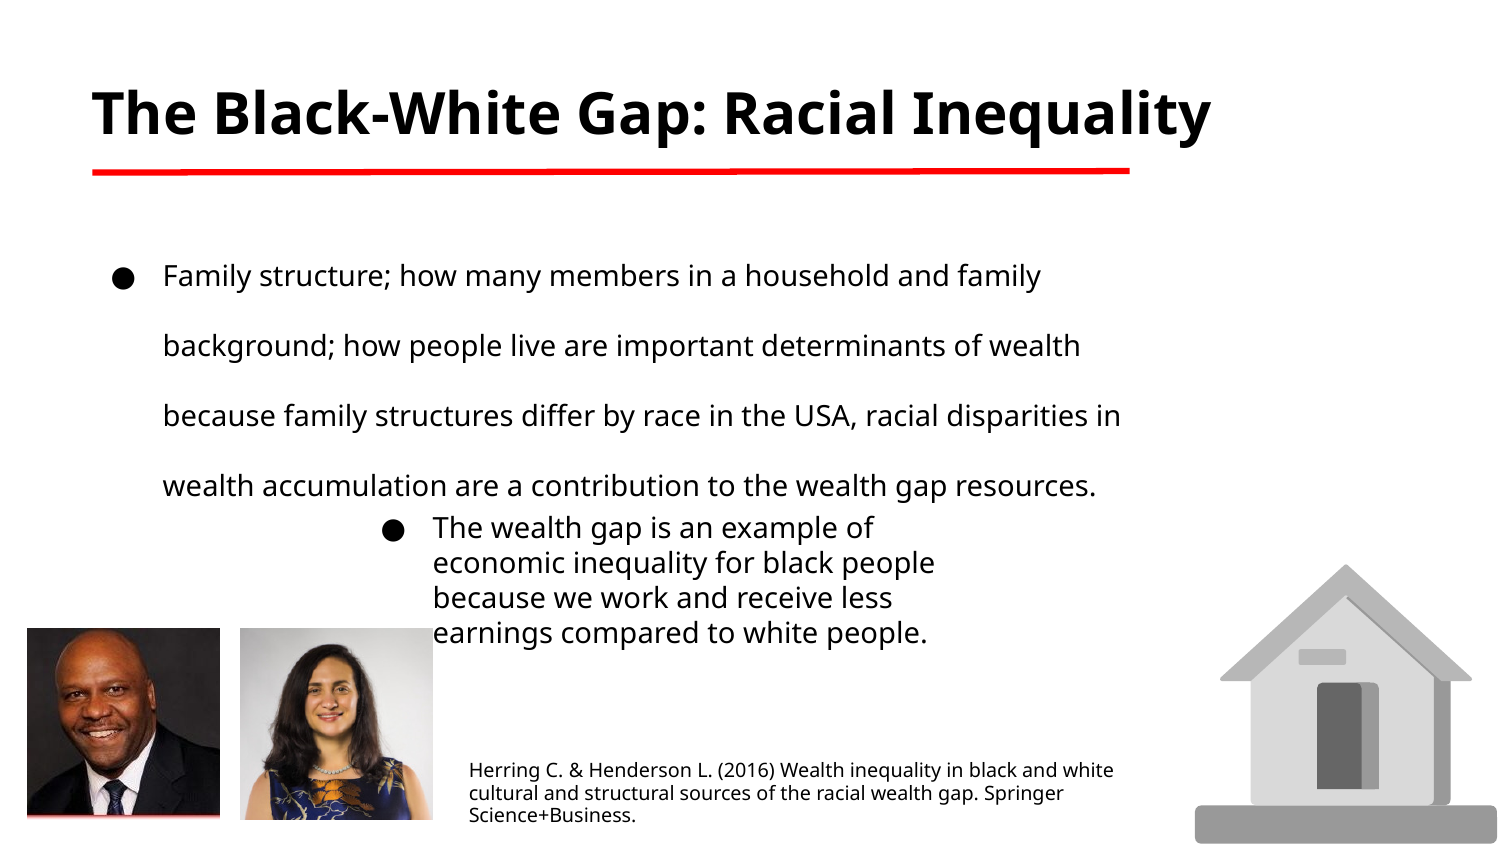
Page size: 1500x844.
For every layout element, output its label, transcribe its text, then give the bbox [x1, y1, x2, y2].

list Family structure; how many members in a household and family background; how people live are important determinants of wealth because family structures differ by race in the USA, racial disparities in wealth accumulation are a contribution to the wealth gap resources. [72, 207, 1150, 409]
picture [240, 628, 433, 820]
list Herring C. & Henderson L. (2016) Wealth inequality in black and white cultural and structural sources of the racial wealth gap. Springer Science+Business. [453, 744, 1174, 808]
text_box The wealth gap is an example of economic inequality for black people because we work and receive less earnings compared to white people. [342, 494, 1012, 706]
title The Black-White Gap: Racial Inequality [76, 61, 1474, 156]
text_box [1194, 805, 1498, 844]
picture [27, 628, 220, 820]
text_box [1218, 564, 1474, 806]
